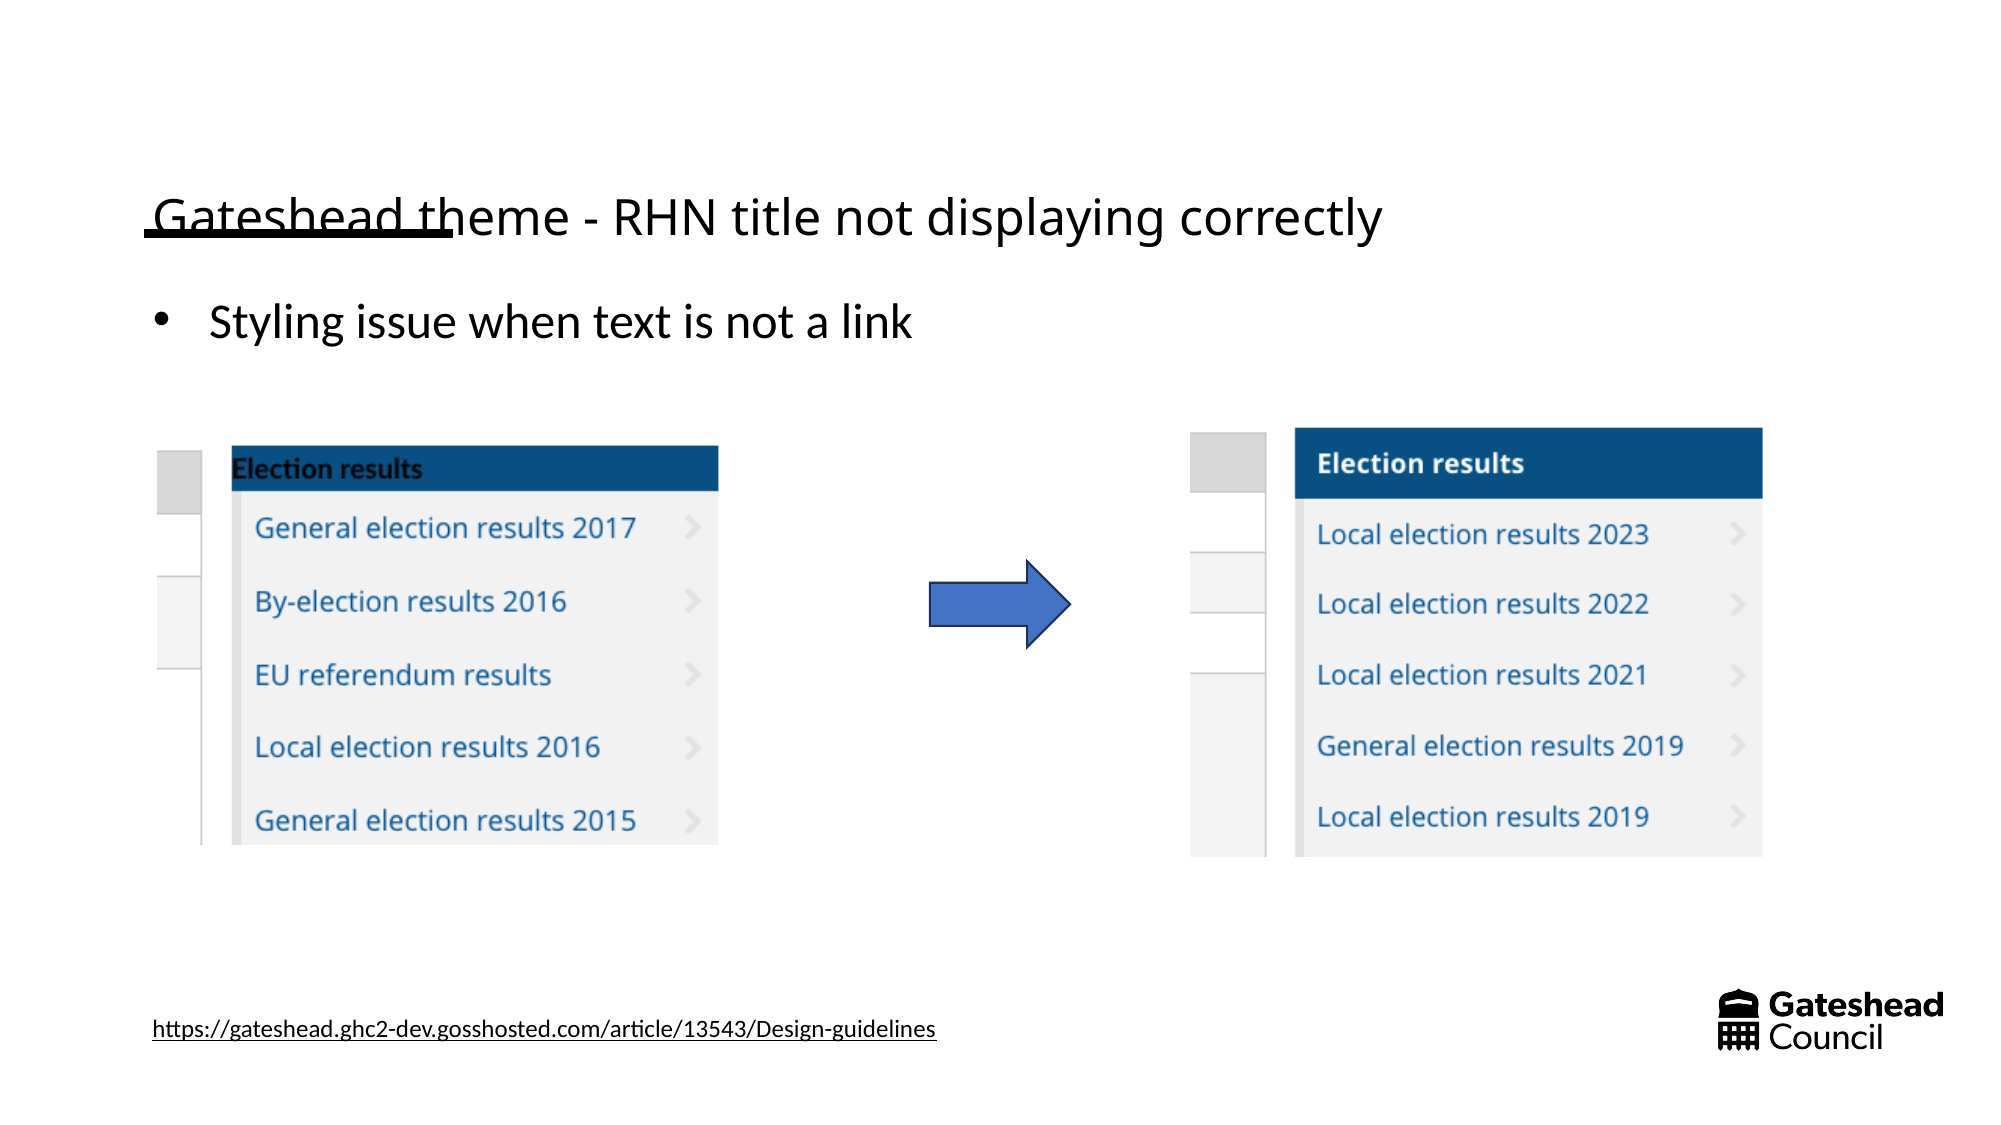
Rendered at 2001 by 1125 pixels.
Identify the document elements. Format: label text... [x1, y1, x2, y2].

picture [156, 338, 861, 845]
text_box Gateshead theme - RHN title not displaying correctly [137, 184, 1863, 259]
text_box https://gateshead.ghc2-dev.gosshosted.com/article/13543/Design-guidelines [137, 1005, 1441, 1051]
text_box [928, 558, 1072, 650]
picture [1190, 351, 1817, 857]
picture [1718, 988, 1943, 1051]
text_box Styling issue when text is not a link [137, 280, 975, 356]
